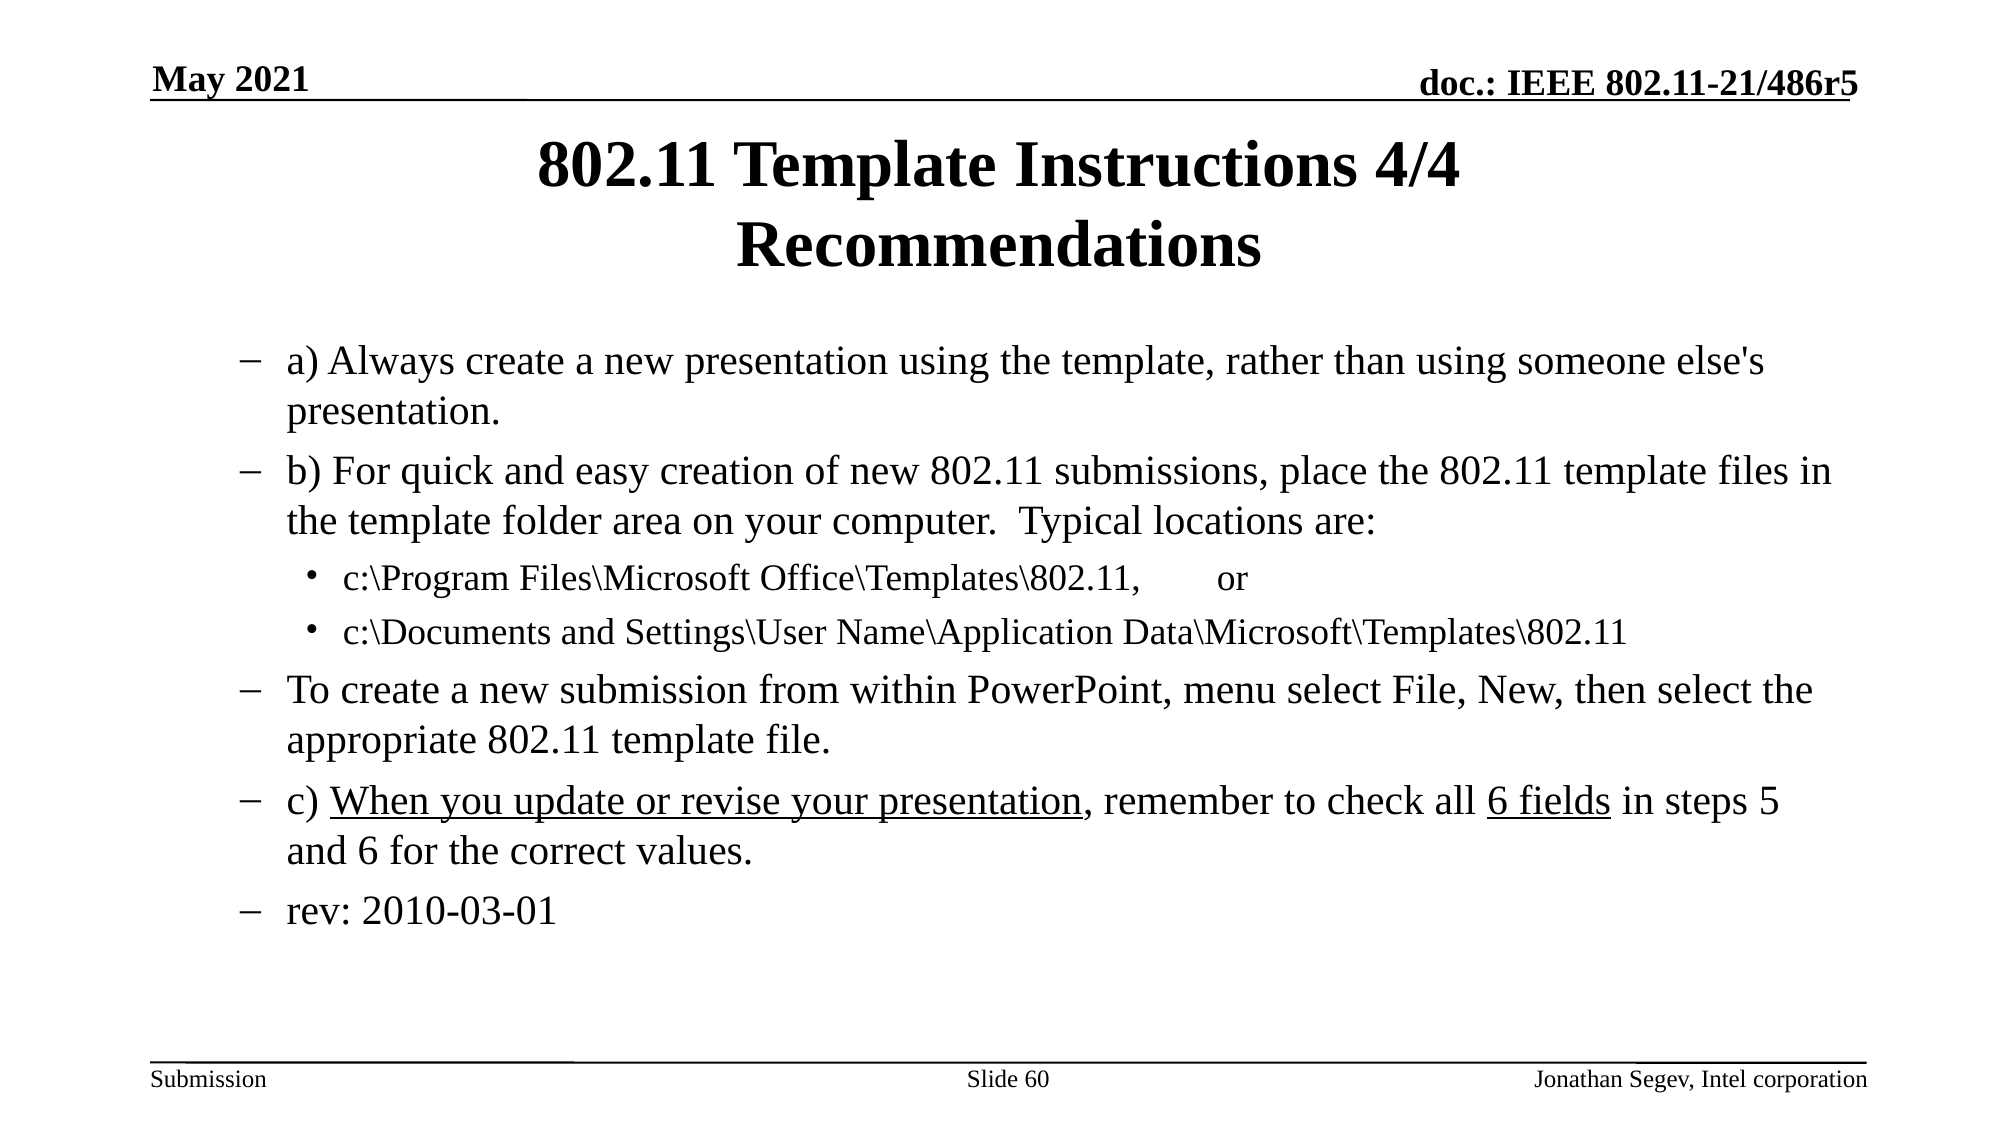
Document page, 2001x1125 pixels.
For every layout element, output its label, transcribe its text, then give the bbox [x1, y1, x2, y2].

slide_number Slide 60 [950, 1061, 1067, 1123]
footer Jonathan Segev, Intel corporation [1171, 1061, 1869, 1093]
list a) Always create a new presentation using the template, rather than using someone else's presentation. b) For quick and easy creation of new 802.11 submissions, place the 802.11 template files in the template folder area on your computer. Typical locations are: c:\Program Files\Microsoft Office\Templates\802.11, or c:\Documents and Settings\User Name\Application Data\Microsoft\Templates\802.11 To create a new submission from within PowerPoint, menu select File, New, then select the appropriate 802.11 template file. c) When you update or revise your presentation, remember to check all 6 fields in steps 5 and 6 for the correct values. rev: 2010-03-01 [149, 324, 1850, 1000]
title 802.11 Template Instructions 4/4 Recommendations [149, 112, 1850, 288]
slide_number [152, 54, 563, 100]
